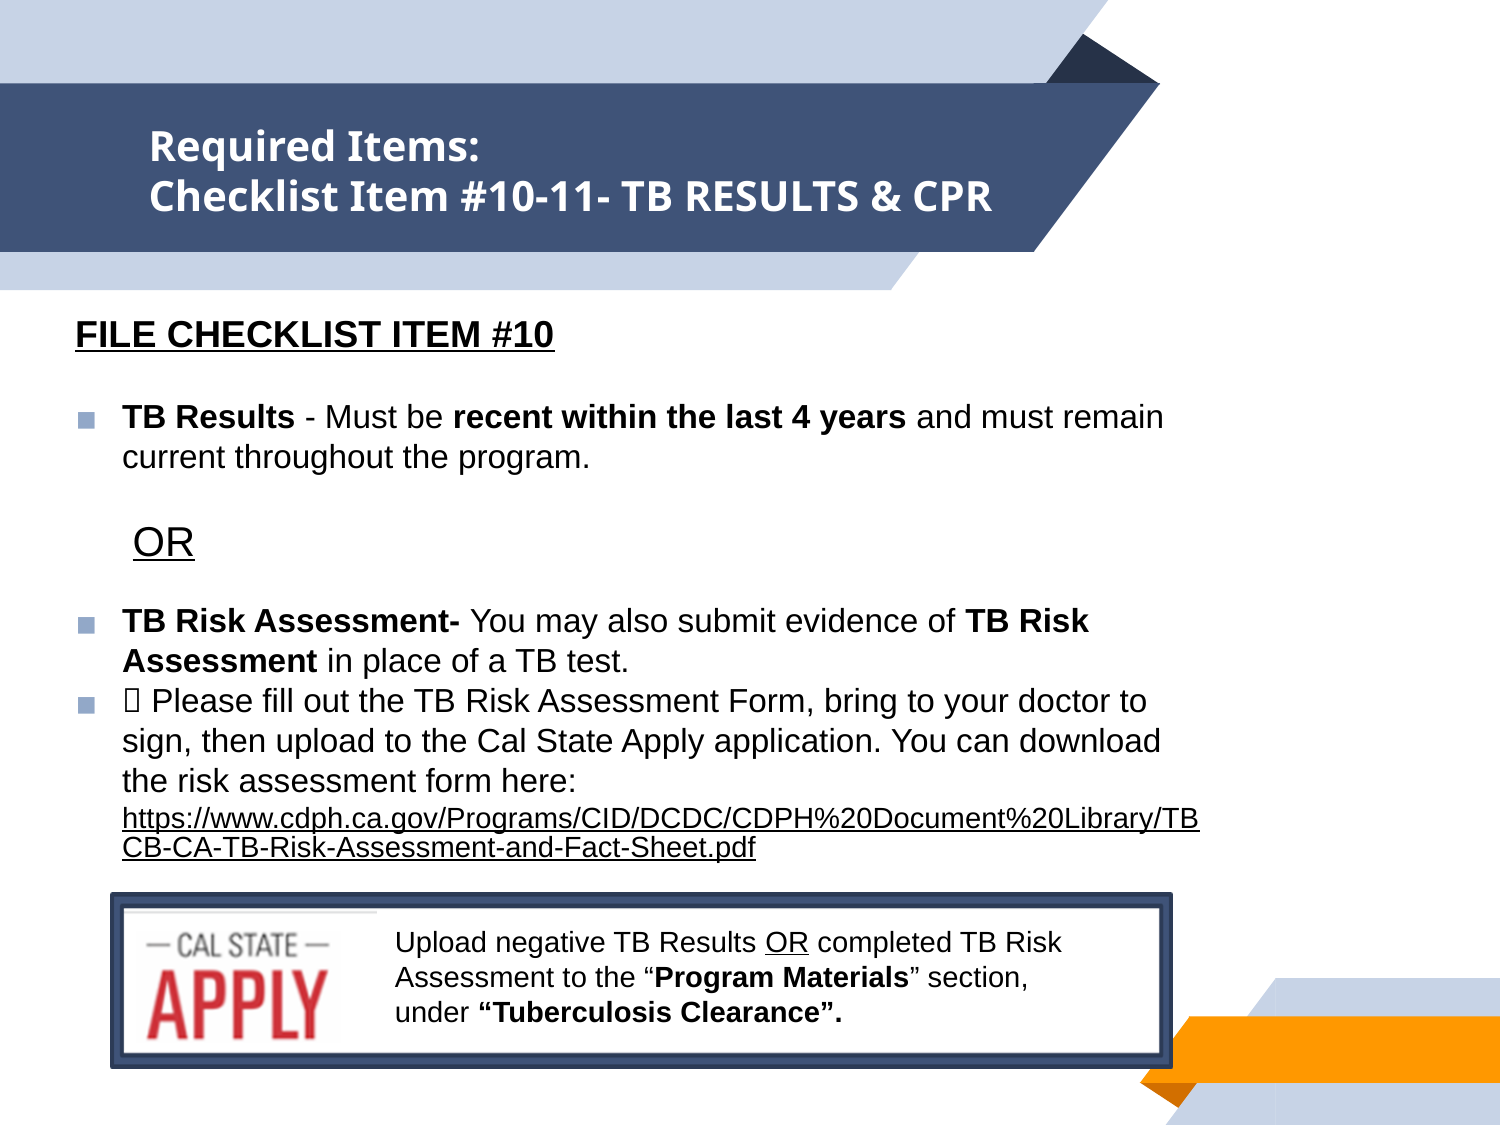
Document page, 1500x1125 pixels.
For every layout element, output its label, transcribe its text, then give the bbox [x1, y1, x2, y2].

title Required Items: Checklist Item #10-11- TB RESULTS & CPR [133, 85, 1113, 254]
text_box FILE CHECKLIST ITEM #10 TB Results - Must be recent within the last 4 years and must remain current throughout the program. OR TB Risk Assessment- You may also submit evidence of TB Risk Assessment in place of a TB test.  Please fill out the TB Risk Assessment Form, bring to your doctor to sign, then upload to the Cal State Apply application. You can download the risk assessment form here: https://www.cdph.ca.gov/Programs/CID/DCDC/CDPH%20Document%20Library/TBCB-CA-TB-Risk-Assessment-and-Fact-Sheet.pdf [60, 302, 1223, 877]
picture [110, 892, 1173, 1069]
